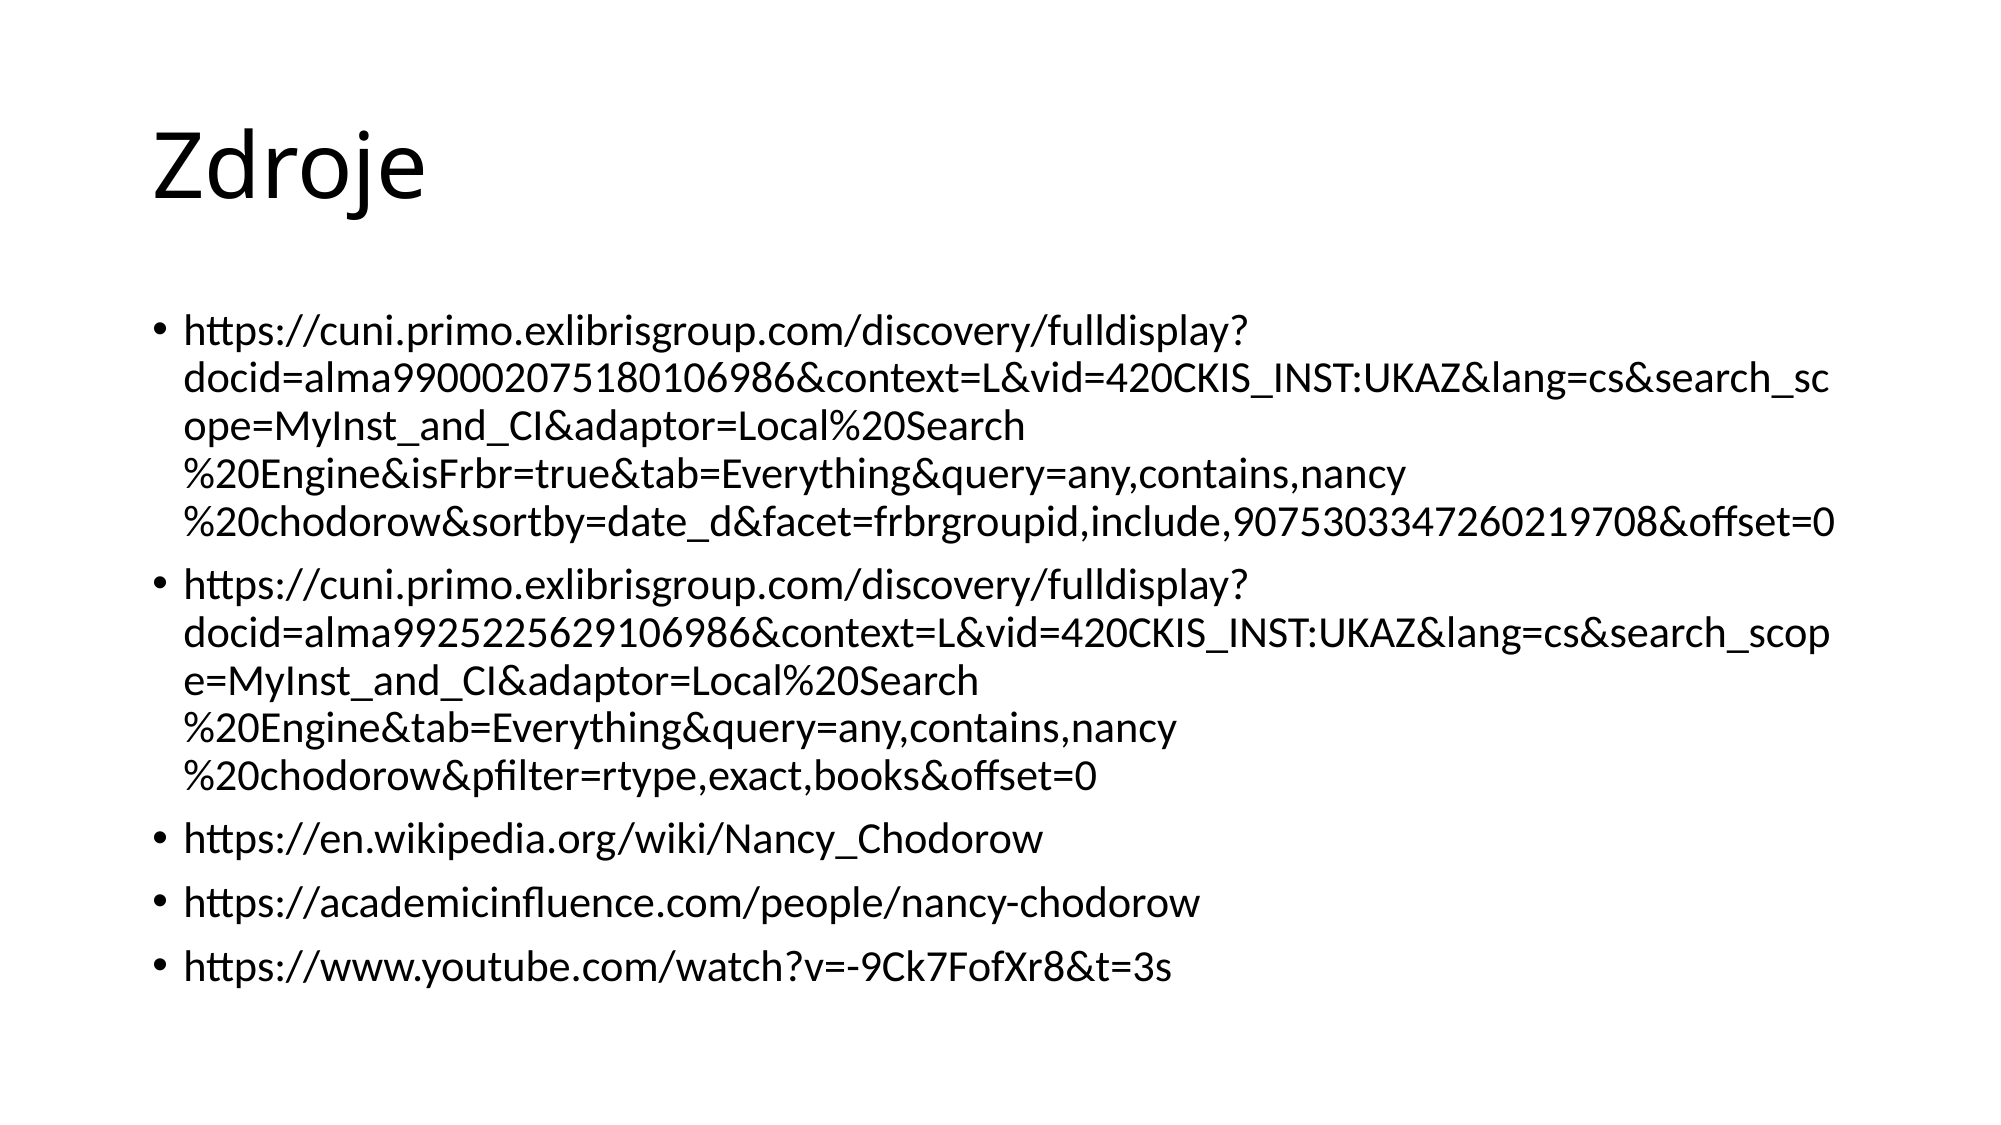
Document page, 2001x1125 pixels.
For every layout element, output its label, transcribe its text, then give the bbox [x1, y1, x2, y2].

title Zdroje [137, 59, 1863, 278]
list https://cuni.primo.exlibrisgroup.com/discovery/fulldisplay?docid=alma990002075180106986&context=L&vid=420CKIS_INST:UKAZ&lang=cs&search_scope=MyInst_and_CI&adaptor=Local%20Search%20Engine&isFrbr=true&tab=Everything&query=any,contains,nancy%20chodorow&sortby=date_d&facet=frbrgroupid,include,9075303347260219708&offset=0 https://cuni.primo.exlibrisgroup.com/discovery/fulldisplay?docid=alma9925225629106986&context=L&vid=420CKIS_INST:UKAZ&lang=cs&search_scope=MyInst_and_CI&adaptor=Local%20Search%20Engine&tab=Everything&query=any,contains,nancy%20chodorow&pfilter=rtype,exact,books&offset=0 https://en.wikipedia.org/wiki/Nancy_Chodorow https://academicinfluence.com/people/nancy-chodorow https://www.youtube.com/watch?v=-9Ck7FofXr8&t=3s [137, 299, 1863, 1014]
